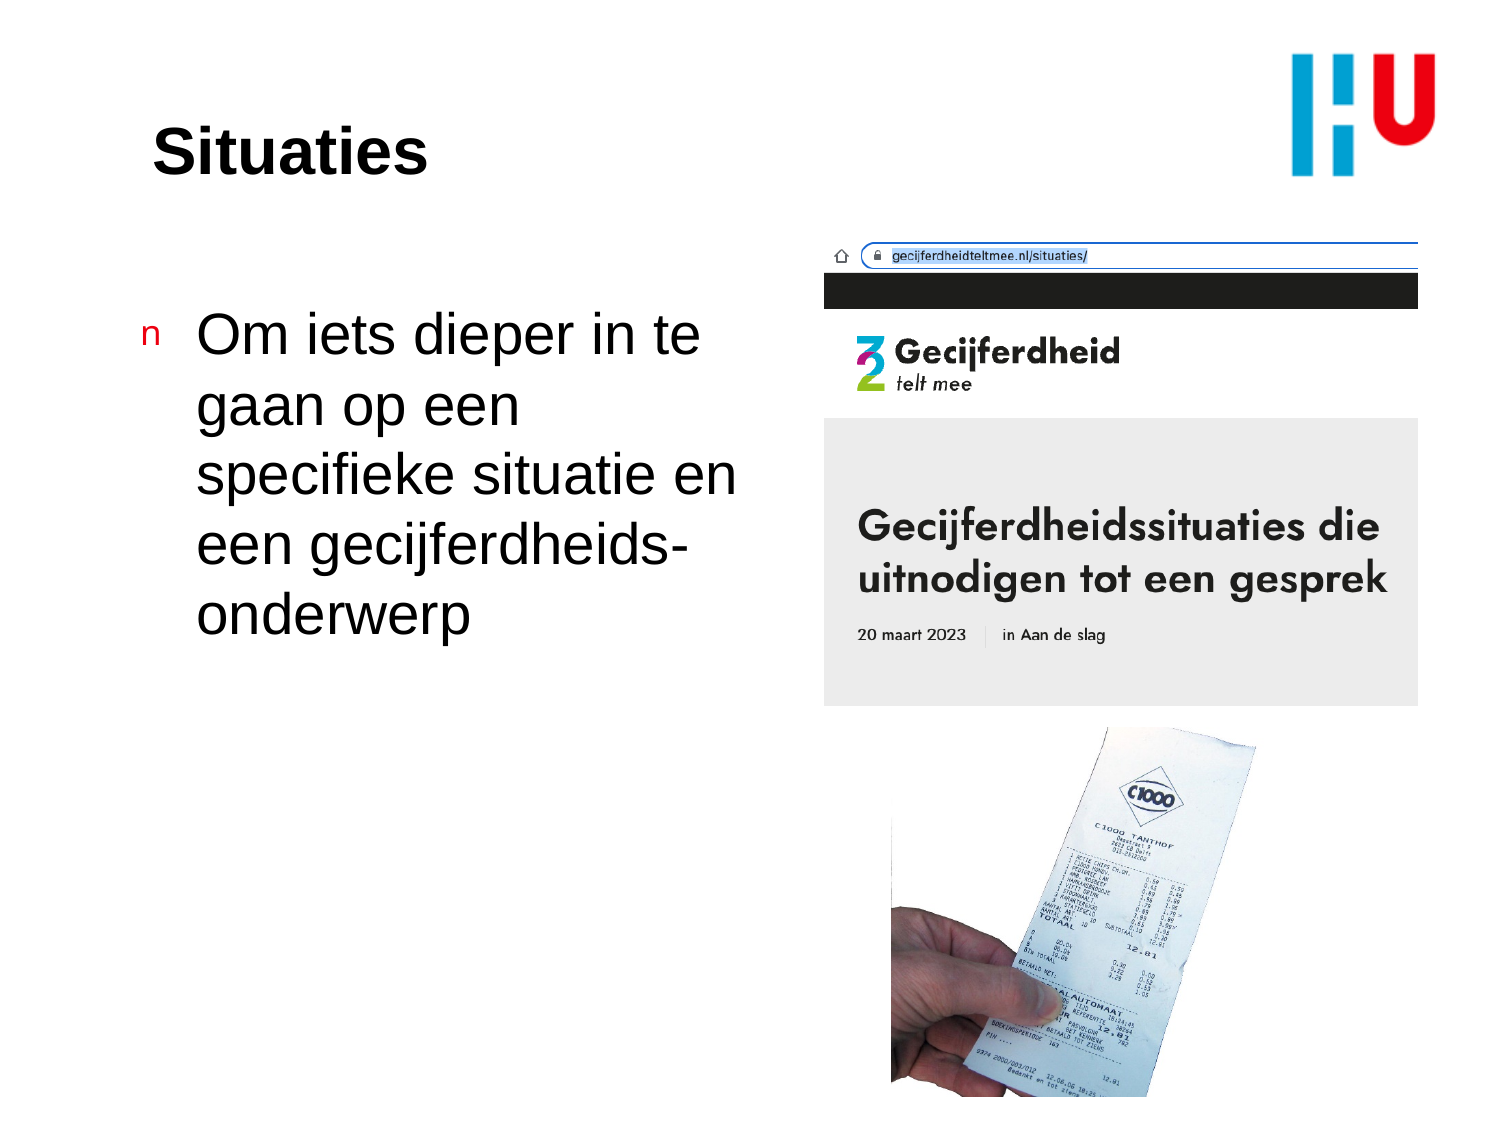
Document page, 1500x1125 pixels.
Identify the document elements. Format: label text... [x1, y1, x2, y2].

picture [0, 0, 1500, 1125]
title Situaties [137, 99, 1150, 196]
list Om iets dieper in te gaan op een specifieke situatie en een gecijferdheids-onderwerp [125, 289, 759, 658]
